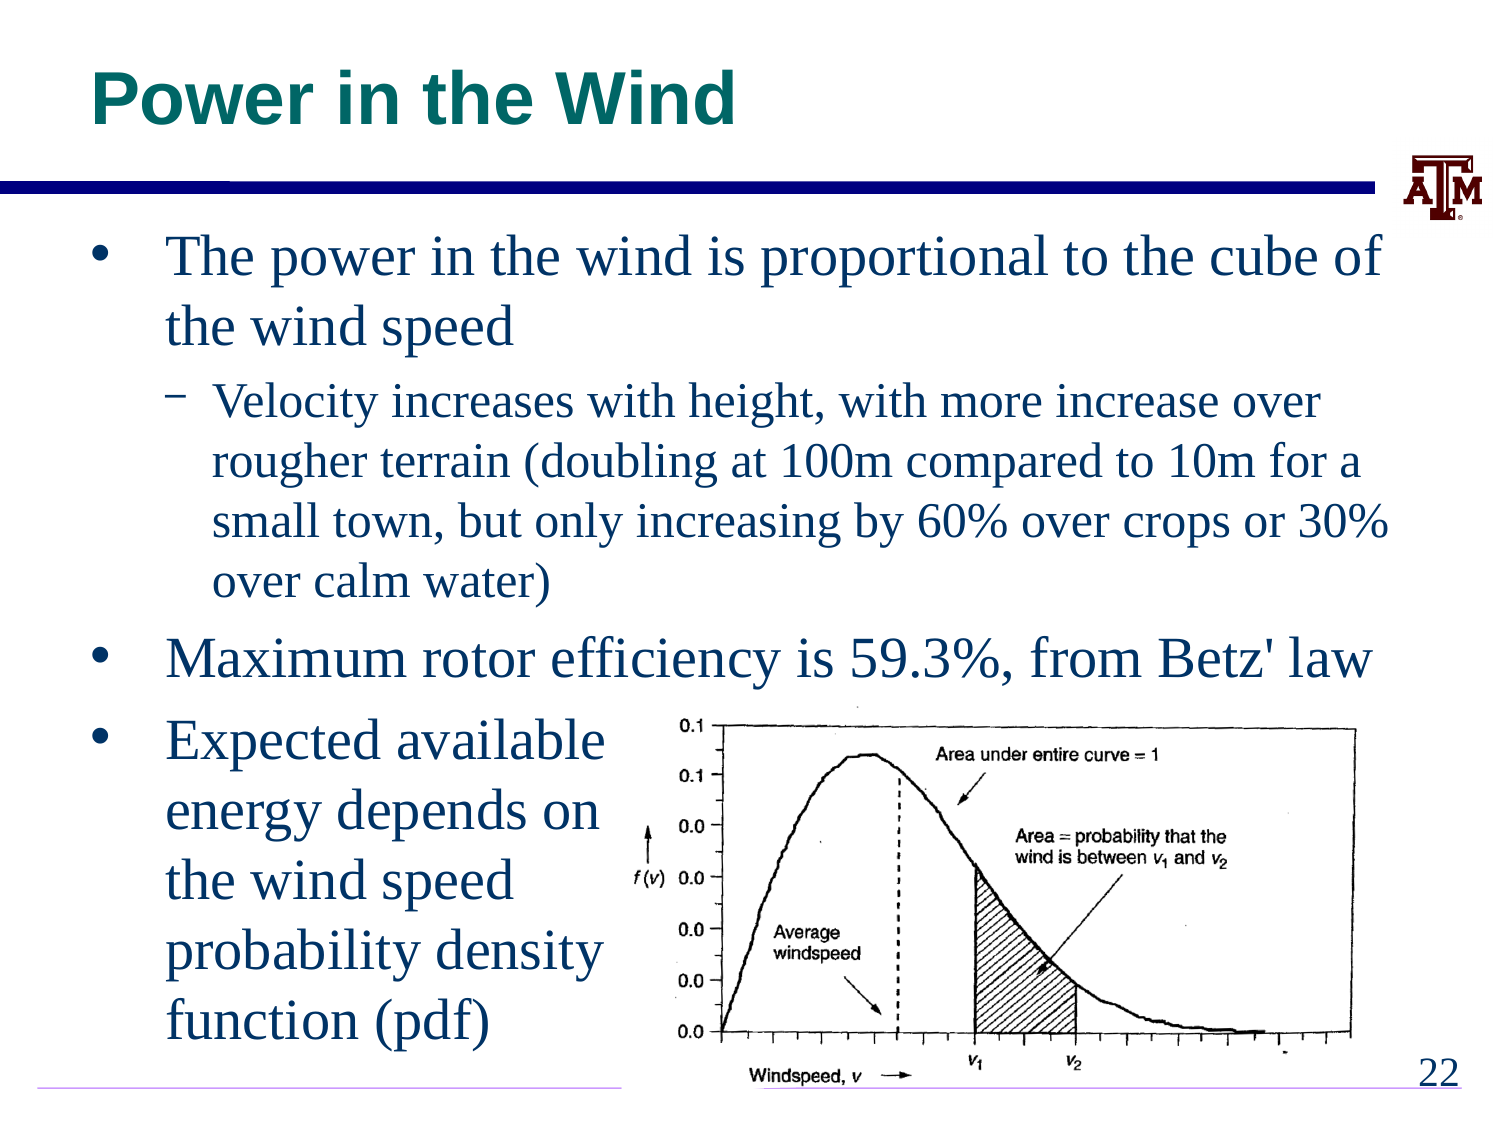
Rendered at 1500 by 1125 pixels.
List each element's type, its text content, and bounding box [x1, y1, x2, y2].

picture [610, 688, 1371, 1093]
text_box 21 [1162, 1037, 1475, 1113]
title Power in the Wind [74, 12, 1388, 188]
list The power in the wind is proportional to the cube of the wind speed Velocity increases with height, with more increase over rougher terrain (doubling at 100m compared to 10m for a small town, but only increasing by 60% over crops or 30% over calm water) Maximum rotor efficiency is 59.3%, from Betz' law Expected available energy depends on the wind speed probability density function (pdf) [74, 209, 1463, 823]
picture [1392, 137, 1493, 238]
